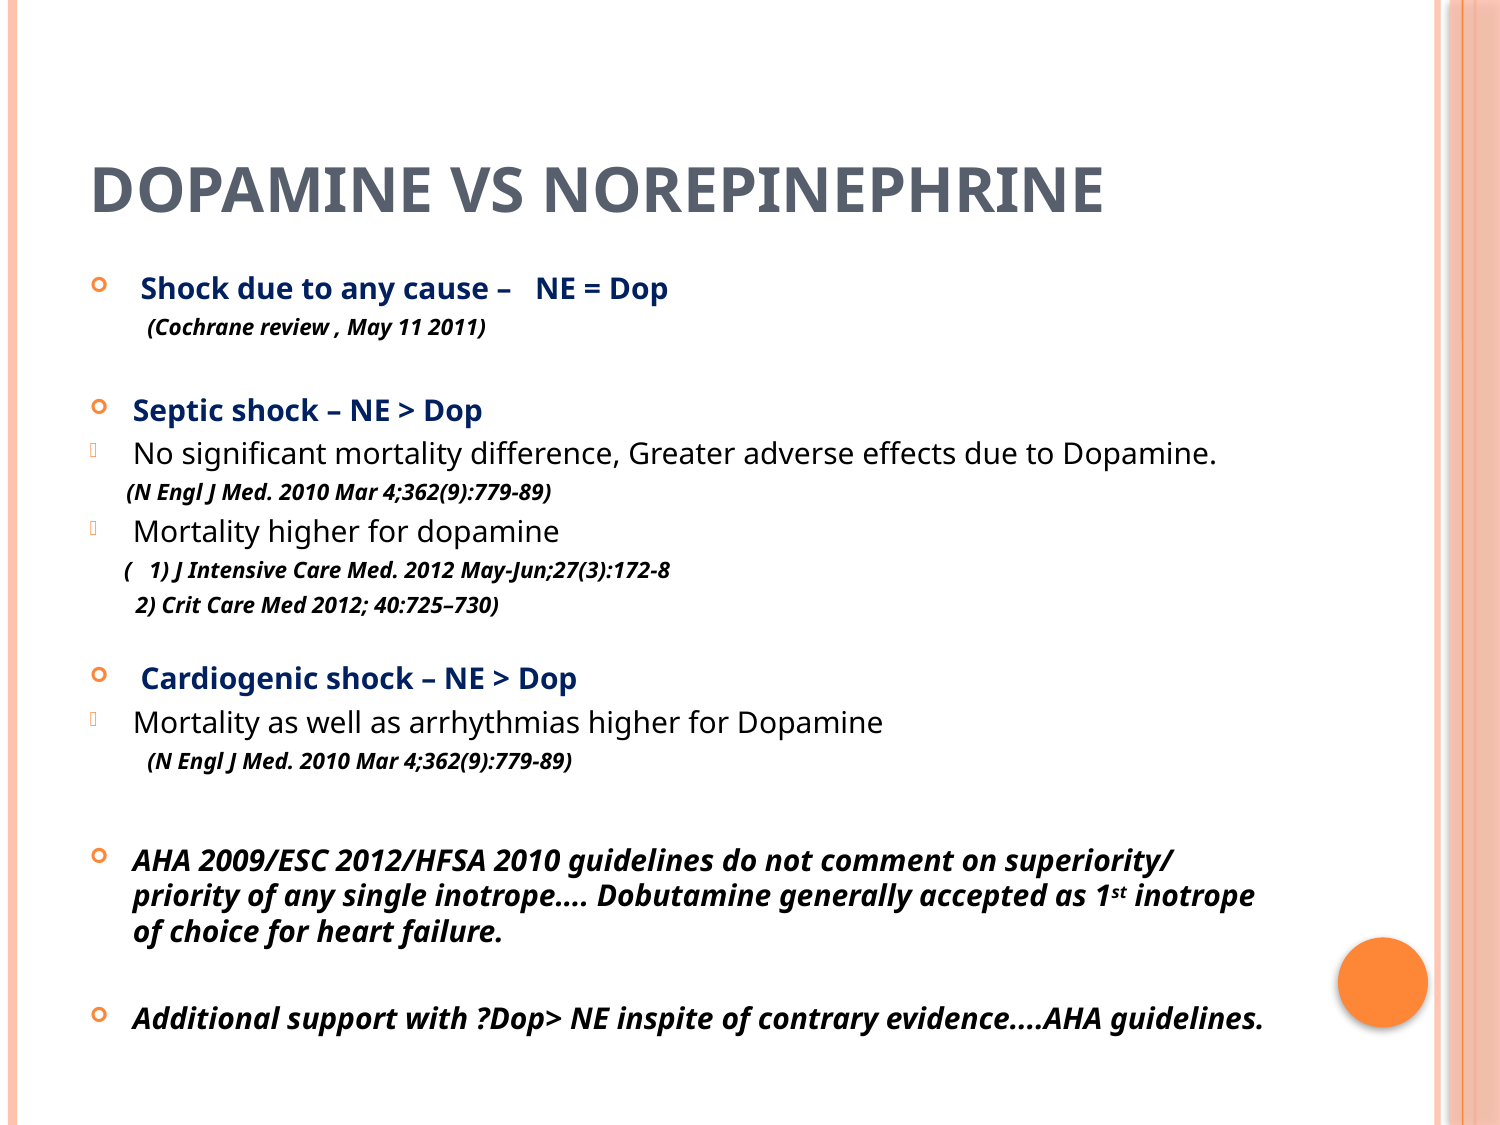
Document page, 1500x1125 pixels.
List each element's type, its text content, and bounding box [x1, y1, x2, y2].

list Shock due to any cause – NE = Dop (Cochrane review , May 11 2011) Septic shock – NE > Dop No significant mortality difference, Greater adverse effects due to Dopamine. (N Engl J Med. 2010 Mar 4;362(9):779-89) Mortality higher for dopamine ( 1) J Intensive Care Med. 2012 May-Jun;27(3):172-8 2) Crit Care Med 2012; 40:725–730) Cardiogenic shock – NE > Dop Mortality as well as arrhythmias higher for Dopamine (N Engl J Med. 2010 Mar 4;362(9):779-89) AHA 2009/ESC 2012/HFSA 2010 guidelines do not comment on superiority/ priority of any single inotrope…. Dobutamine generally accepted as 1st inotrope of choice for heart failure. Additional support with ?Dop> NE inspite of contrary evidence....AHA guidelines. [75, 262, 1300, 1062]
title Dopamine vs Norepinephrine [75, 45, 1300, 233]
